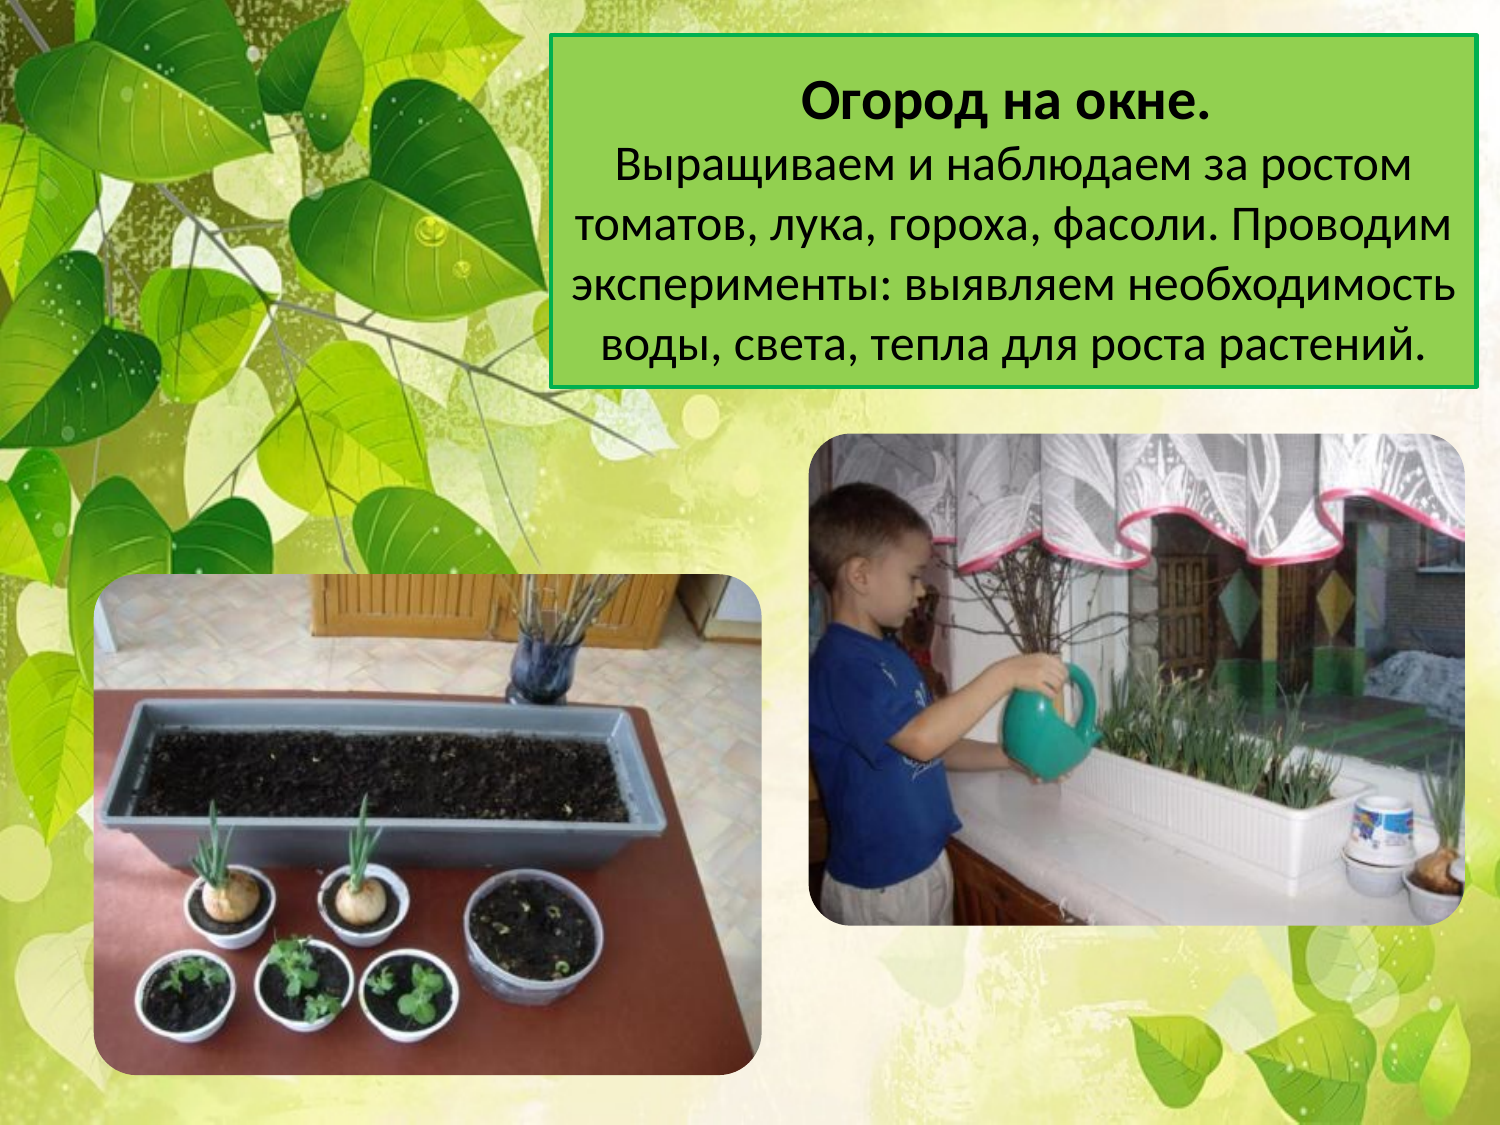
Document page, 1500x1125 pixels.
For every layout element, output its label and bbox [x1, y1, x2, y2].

list [0, 0, 1500, 1125]
picture [808, 433, 1466, 926]
picture [93, 573, 762, 1076]
